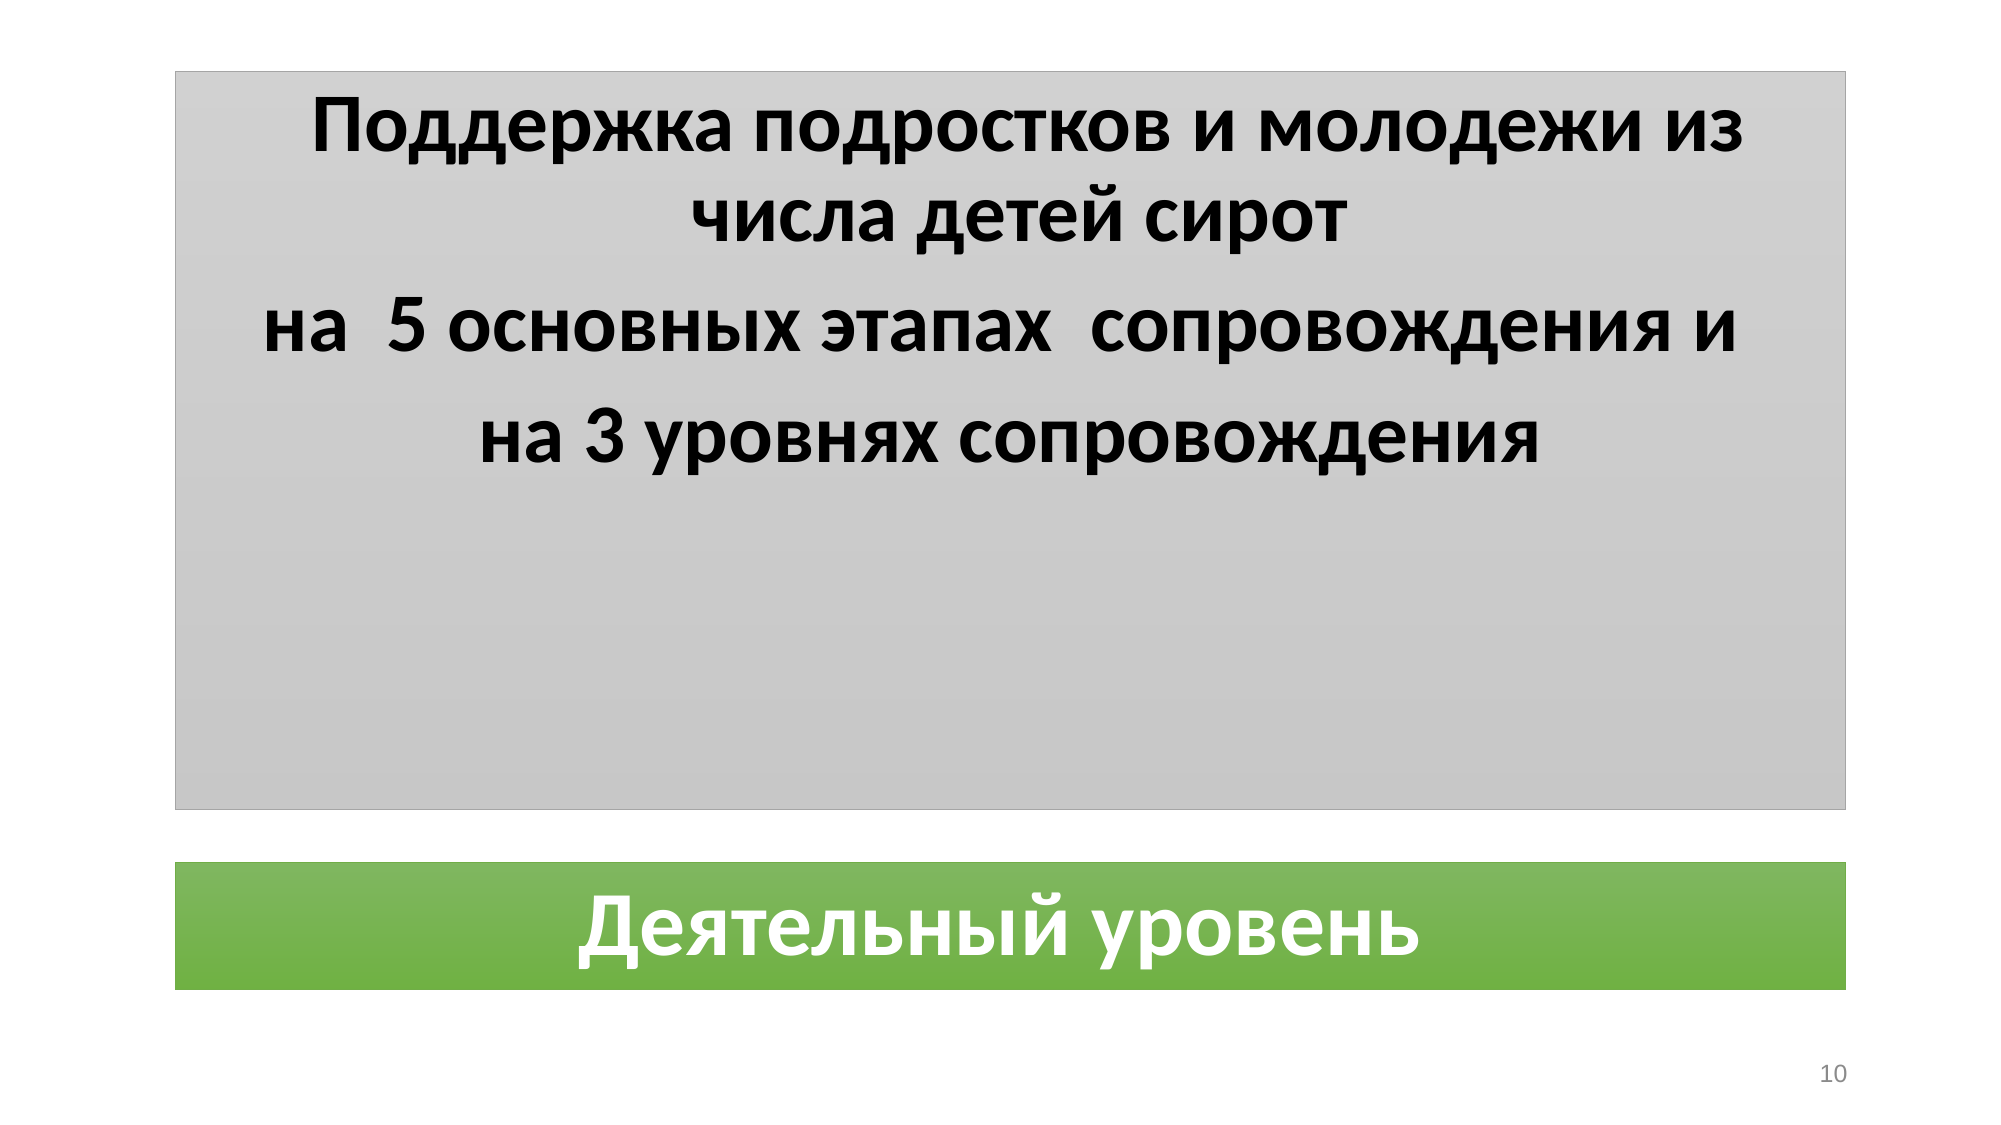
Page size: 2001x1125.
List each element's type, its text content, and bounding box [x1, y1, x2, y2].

slide_number 10 [1412, 1042, 1863, 1103]
title Деятельный уровень [175, 862, 1846, 990]
list Поддержка подростков и молодежи из числа детей сирот на 5 основных этапах сопровождения и на 3 уровнях сопровождения [175, 71, 1846, 810]
